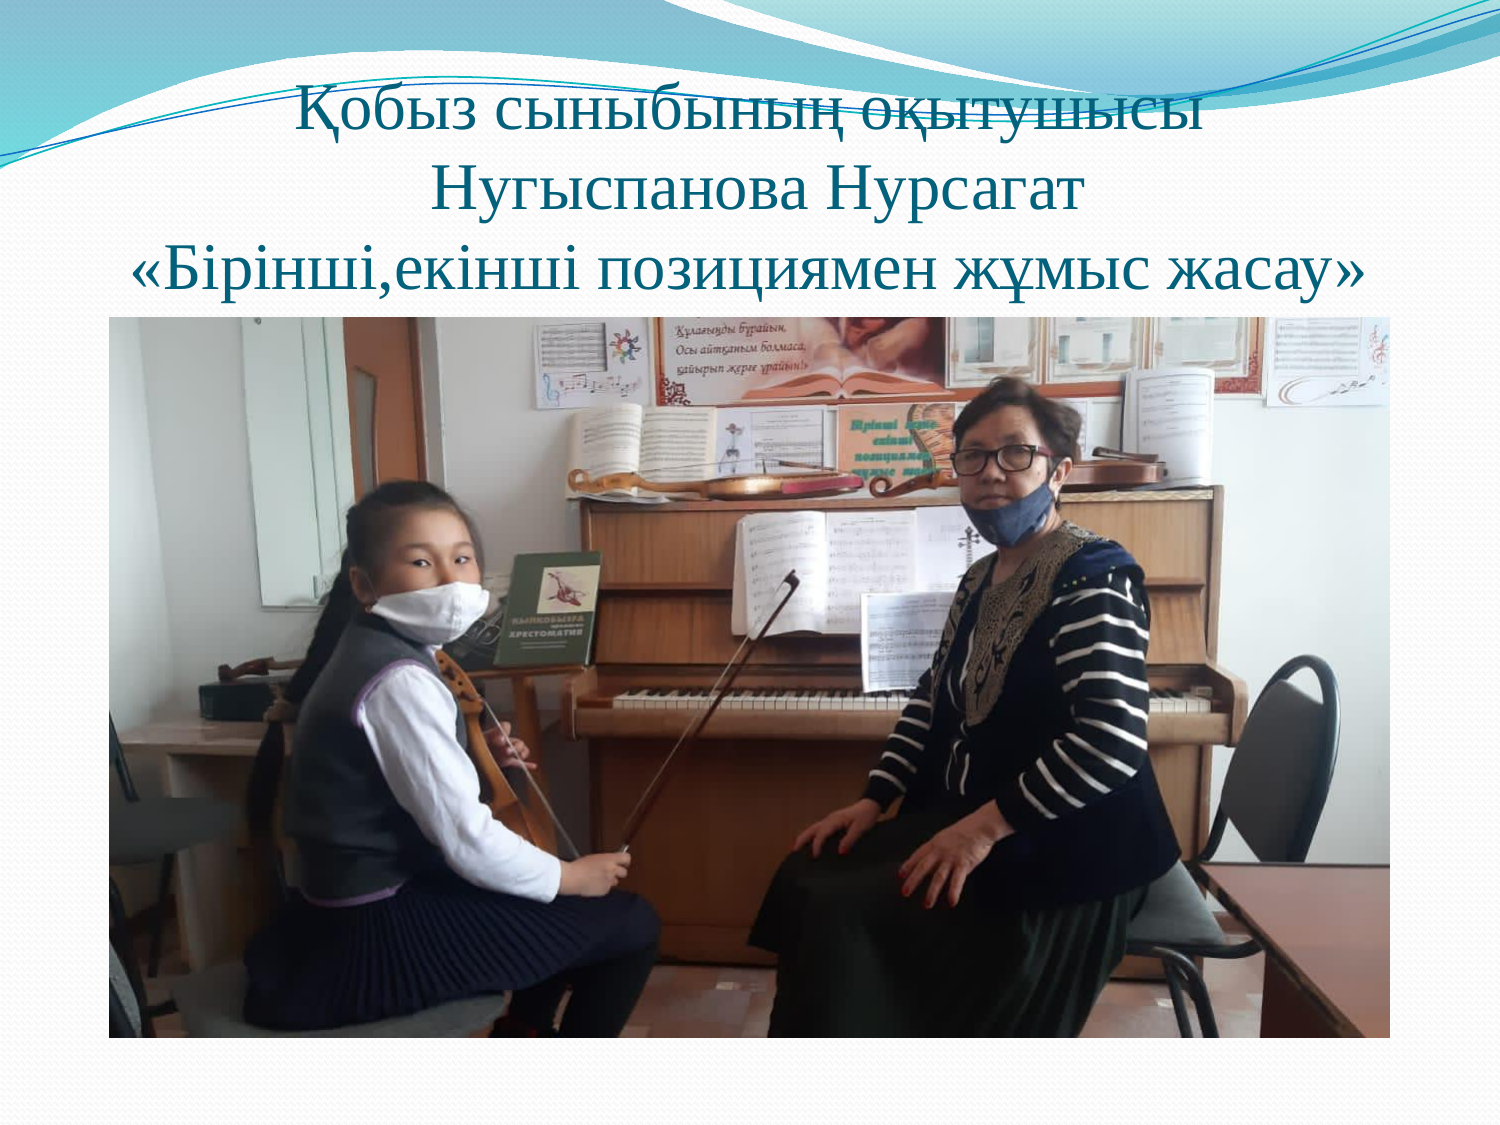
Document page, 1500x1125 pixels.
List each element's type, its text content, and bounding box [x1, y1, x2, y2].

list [109, 317, 1391, 1038]
title Қобыз сыныбының оқытушысы Нугыспанова Нурсагат «Бірінші,екінші позициямен жұмыс жасау» [75, 115, 1425, 303]
